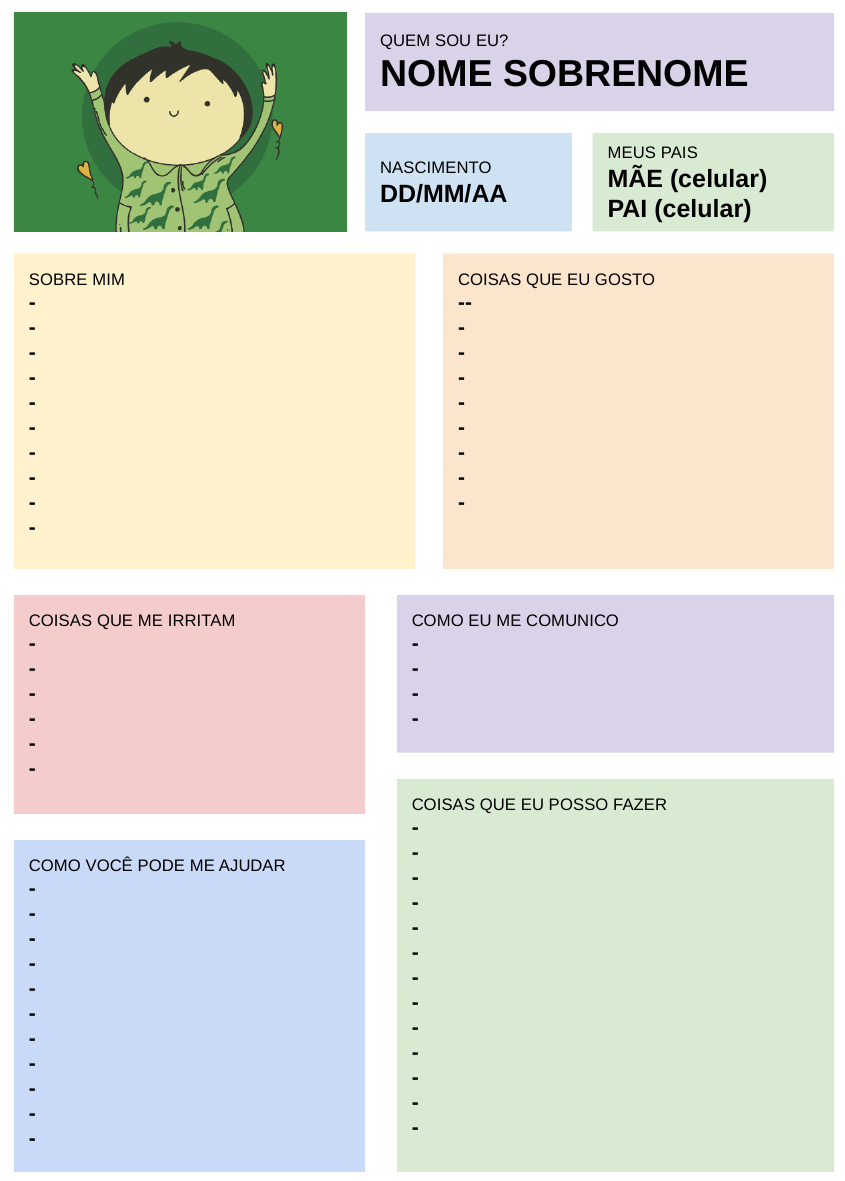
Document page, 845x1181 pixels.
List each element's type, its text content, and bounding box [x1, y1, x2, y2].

text_box COISAS QUE EU GOSTO -- - - - - - - - - [443, 253, 834, 569]
text_box COISAS QUE EU POSSO FAZER - - - - - - - - - - - - - [396, 778, 835, 1172]
text_box MEUS PAIS MÃE (celular) PAI (celular) [592, 133, 835, 232]
text_box COMO VOCÊ PODE ME AJUDAR - - - - - - - - - - - [13, 840, 366, 1172]
text_box COMO EU ME COMUNICO - - - - [396, 595, 835, 753]
picture [13, 12, 348, 232]
text_box QUEM SOU EU? NOME SOBRENOME [365, 12, 835, 112]
text_box COISAS QUE ME IRRITAM - - - - - - [13, 595, 366, 814]
text_box NASCIMENTO DD/MM/AA [365, 133, 572, 232]
text_box SOBRE MIM - - - - - - - - - - [13, 253, 416, 569]
